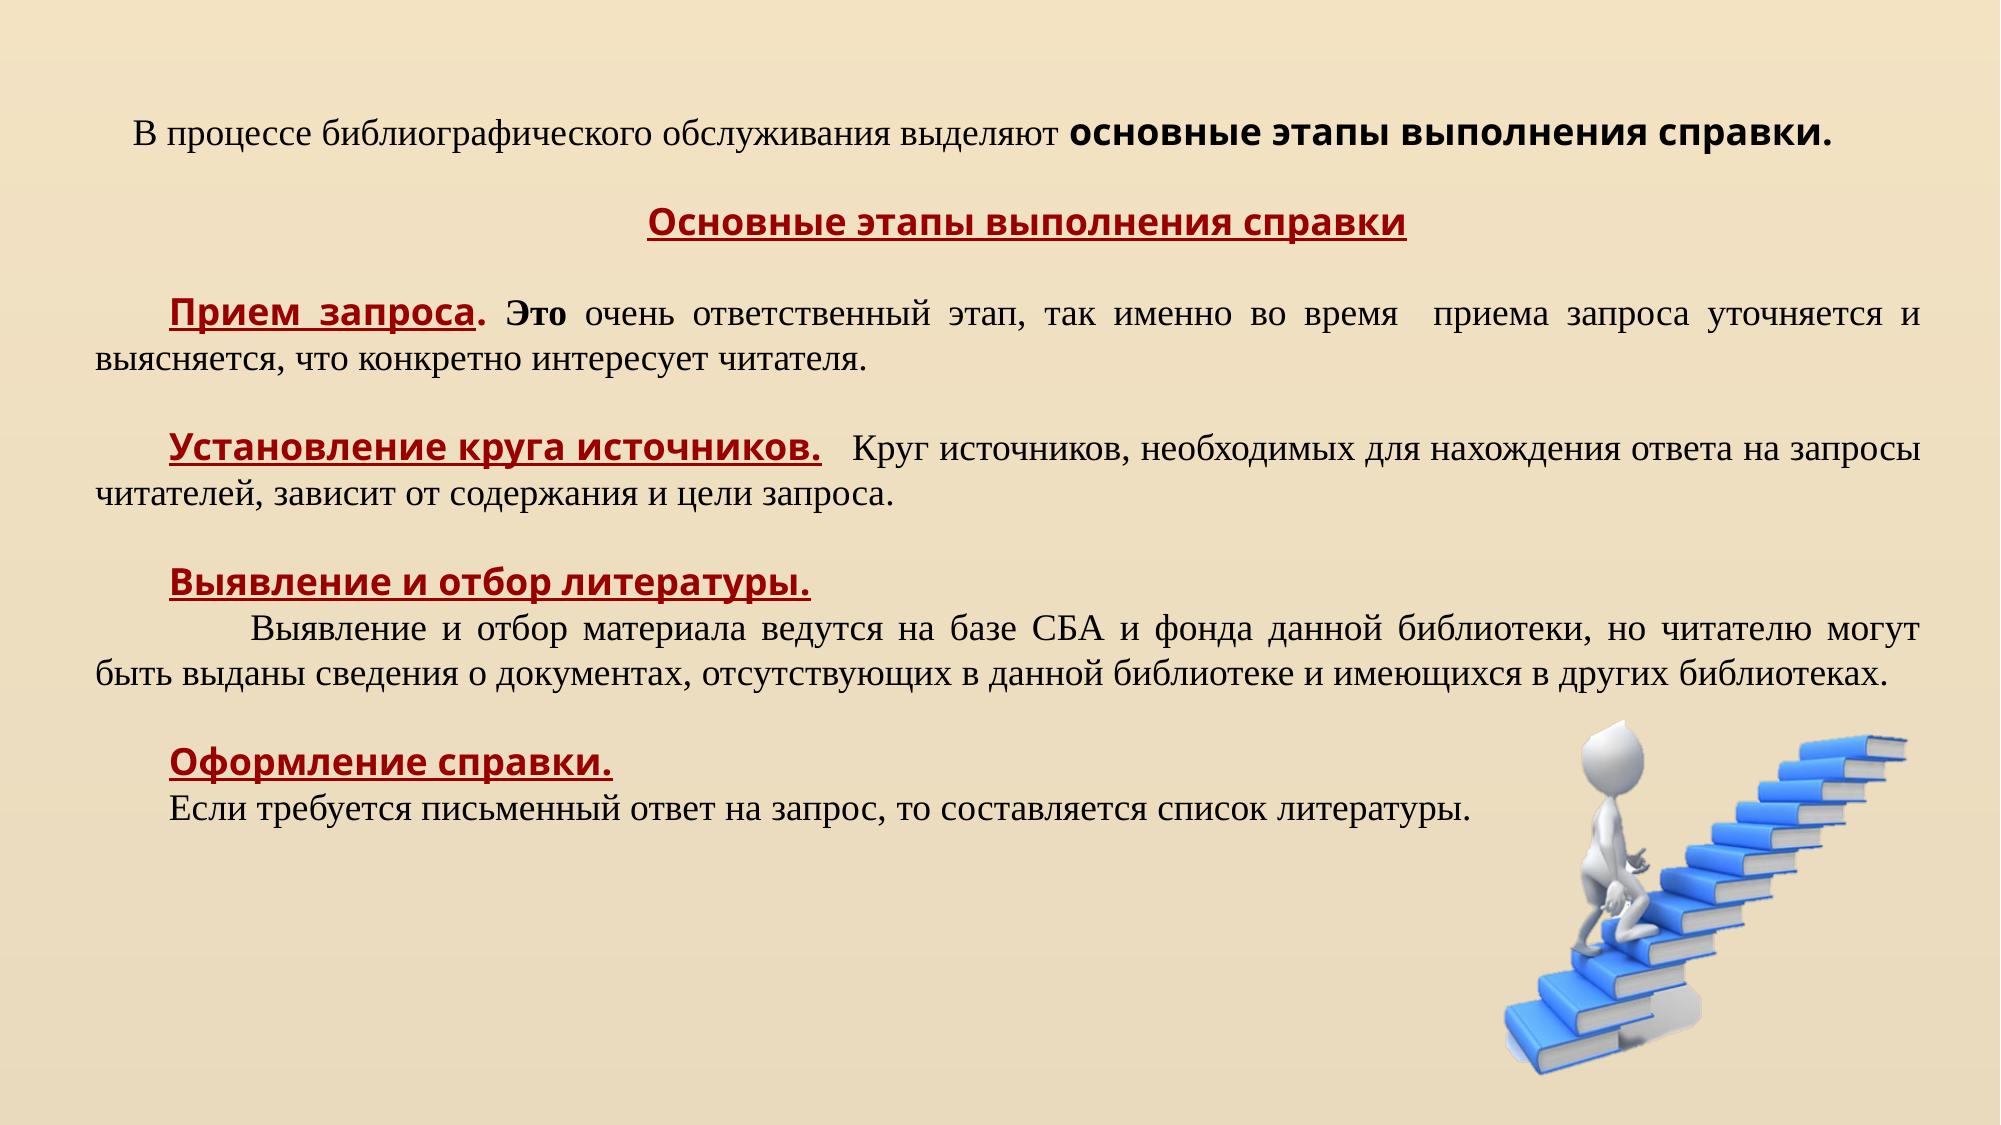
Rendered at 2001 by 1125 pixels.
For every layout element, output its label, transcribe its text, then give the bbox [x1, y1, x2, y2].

text_box В процессе библиографического обслуживания выделяют основные этапы выполнения справки. Основные этапы выполнения справки Прием запроса. Это очень ответственный этап, так именно во время приема запроса уточняется и выясняется, что конкретно интересует читателя. Установление круга источников. Круг источников, необходимых для нахождения ответа на запросы читателей, зависит от содержания и цели запроса. Выявление и отбор литературы. Выявление и отбор материала ведутся на базе СБА и фонда данной библиотеки, но читателю могут быть выданы сведения о документах, отсутствующих в данной библиотеке и имеющихся в других библиотеках. Оформление справки. Если требуется письменный ответ на запрос, то составляется список литературы. [80, 100, 1938, 881]
picture [1434, 705, 1978, 1125]
